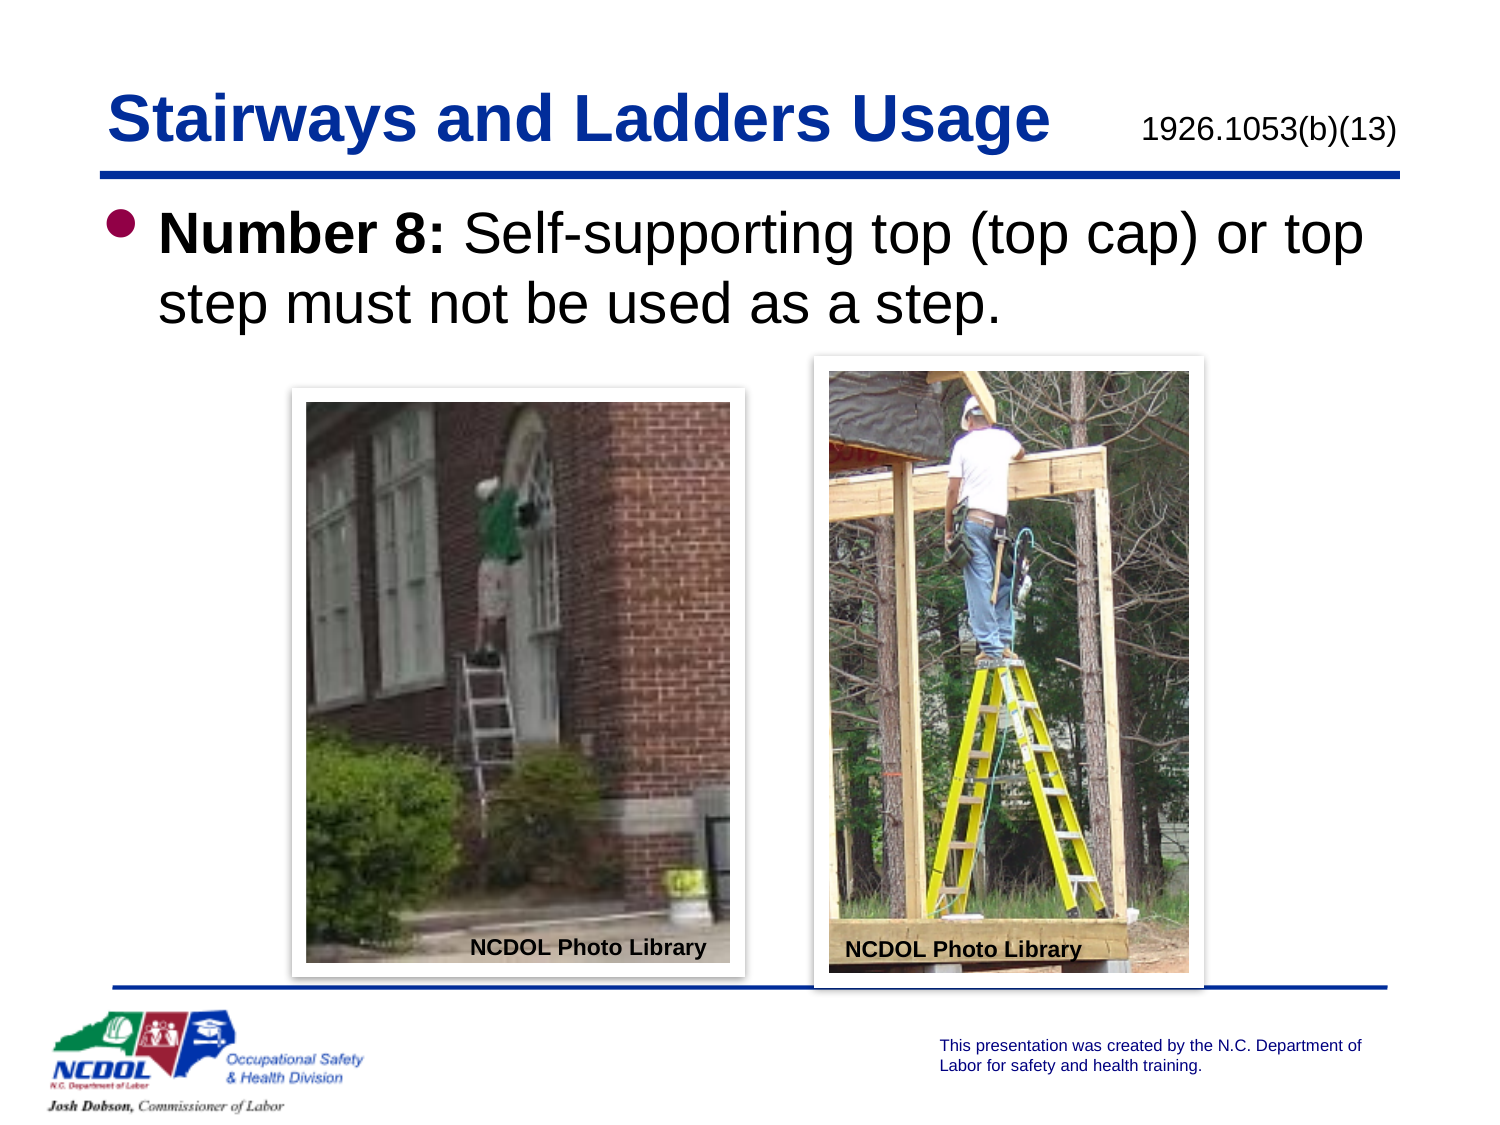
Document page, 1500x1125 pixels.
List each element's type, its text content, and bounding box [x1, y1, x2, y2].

title Stairways and Ladders Usage [99, 75, 1400, 156]
picture [828, 370, 1190, 974]
picture [37, 1002, 375, 1123]
picture [305, 402, 731, 963]
list Number 8: Self-supporting top (top cap) or top step must not be used as a step. [87, 187, 1388, 930]
text_box 1926.1053(b)(13) [1074, 99, 1413, 155]
